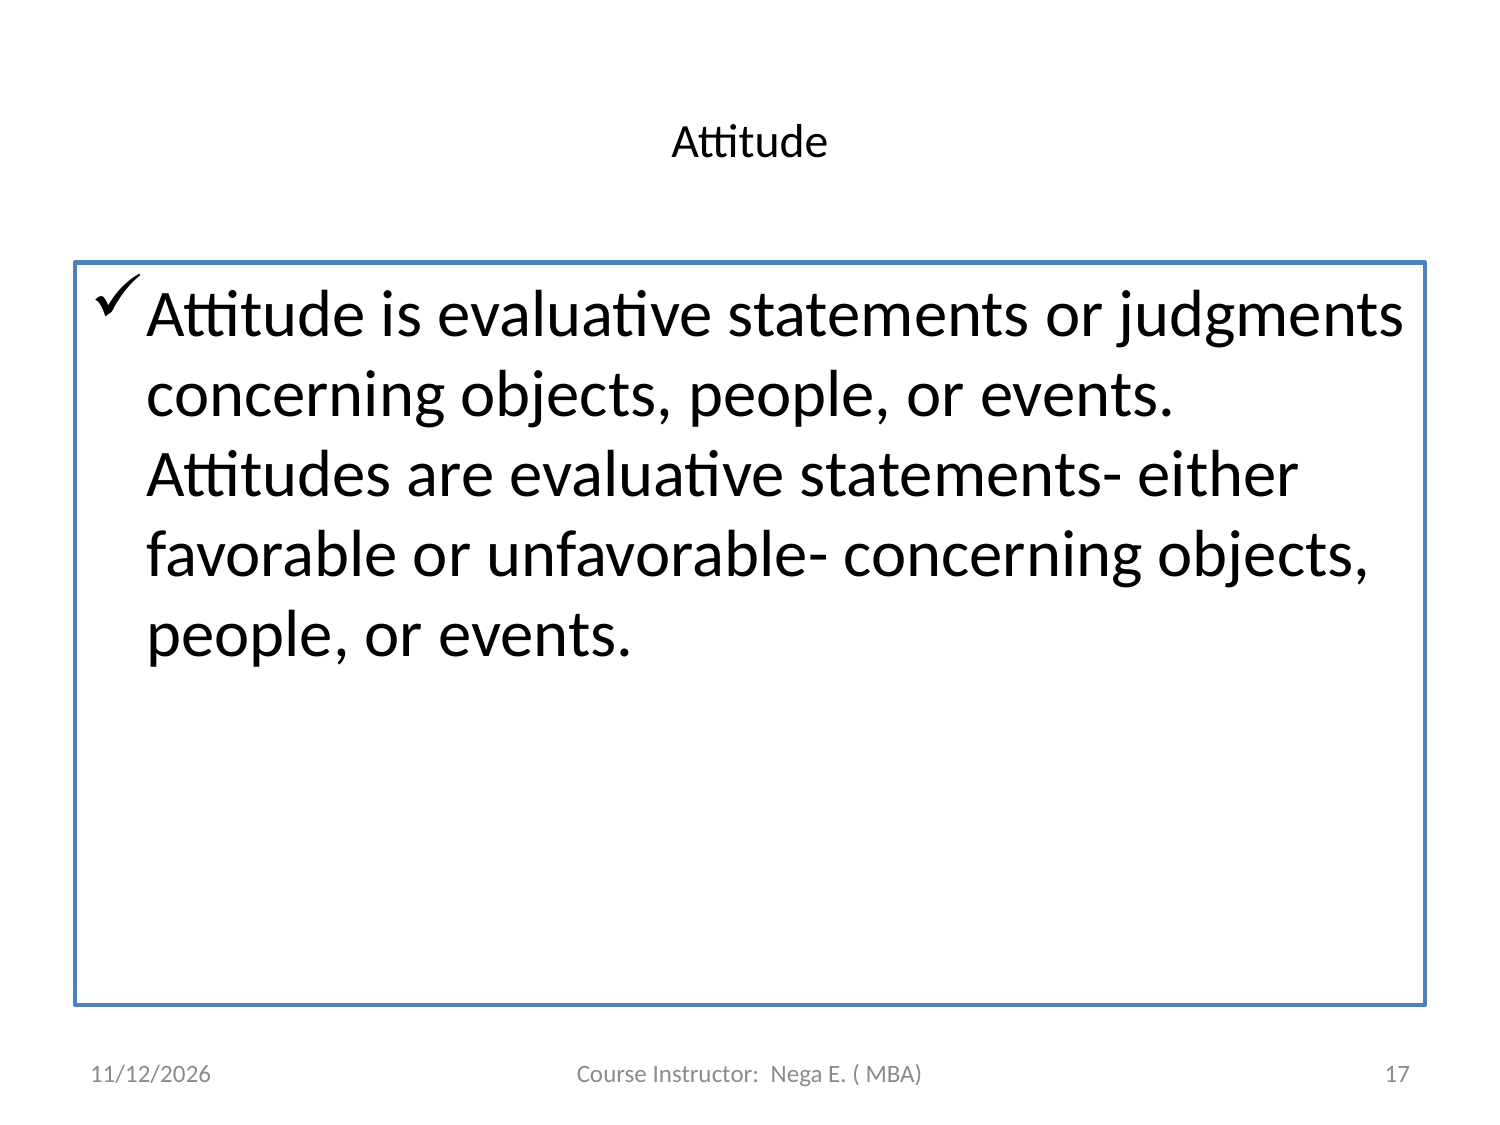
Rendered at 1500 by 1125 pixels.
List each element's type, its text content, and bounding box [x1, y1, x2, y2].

list Attitude is evaluative statements or judgments concerning objects, people, or events. Attitudes are evaluative statements- either favorable or unfavorable- concerning objects, people, or events. [73, 260, 1427, 1007]
footer Course Instructor: Nega E. ( MBA) [512, 1042, 988, 1103]
slide_number 17 [1074, 1042, 1425, 1103]
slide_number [75, 1042, 425, 1103]
title Attitude [75, 45, 1425, 233]
